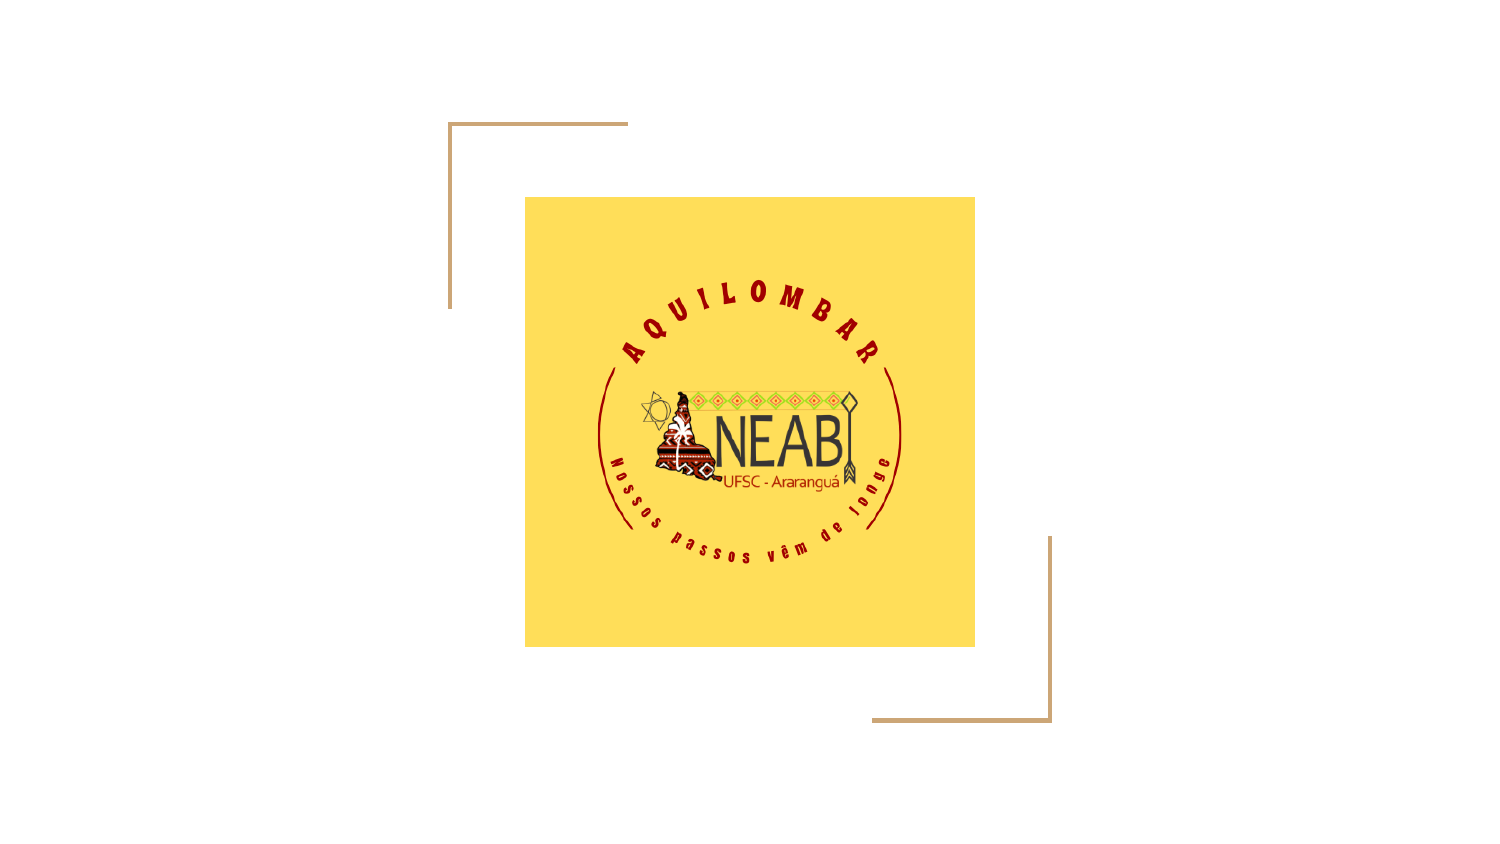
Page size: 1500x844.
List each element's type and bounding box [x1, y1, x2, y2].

picture [525, 196, 975, 647]
